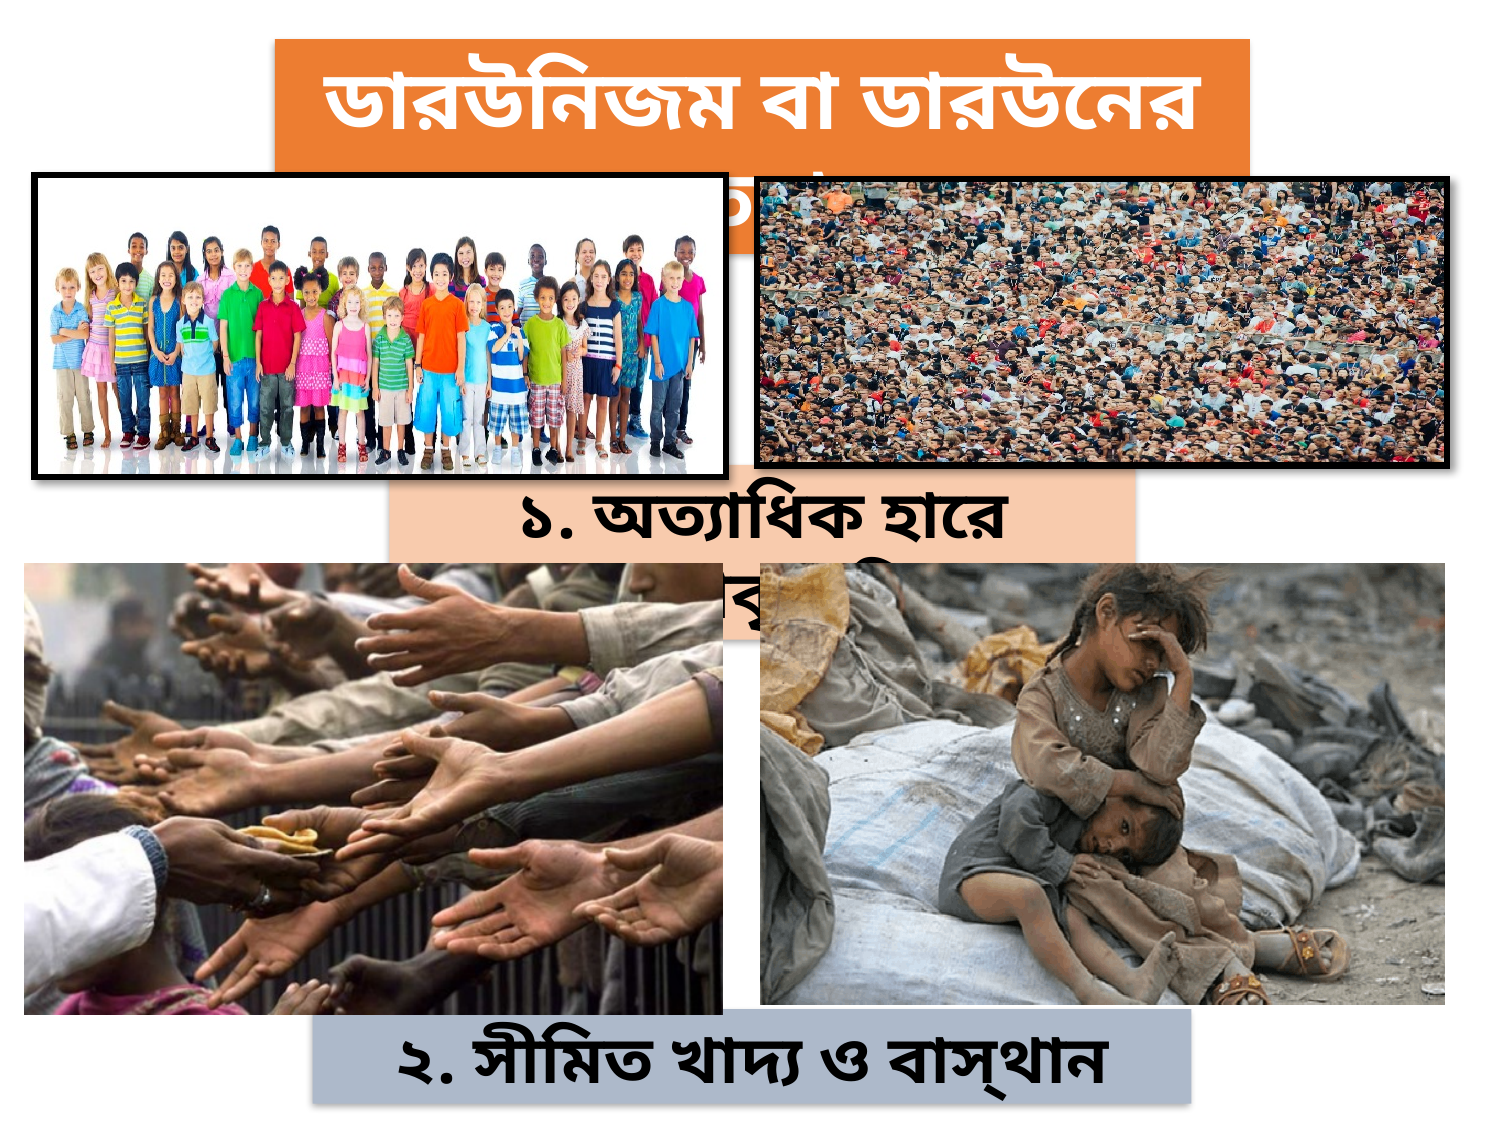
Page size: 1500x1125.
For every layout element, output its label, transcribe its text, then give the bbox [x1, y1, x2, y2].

picture [37, 178, 723, 475]
text_box ডারউনিজম বা ডারউনের মতবাদ [274, 39, 1250, 254]
text_box ২. সীমিত খাদ্য ও বাস্থান [312, 1009, 1192, 1104]
picture [24, 563, 723, 1016]
picture [760, 182, 1445, 463]
picture [760, 563, 1445, 1005]
text_box ১. অত্যাধিক হারে বংশবৃদ্ধি [389, 464, 1136, 640]
